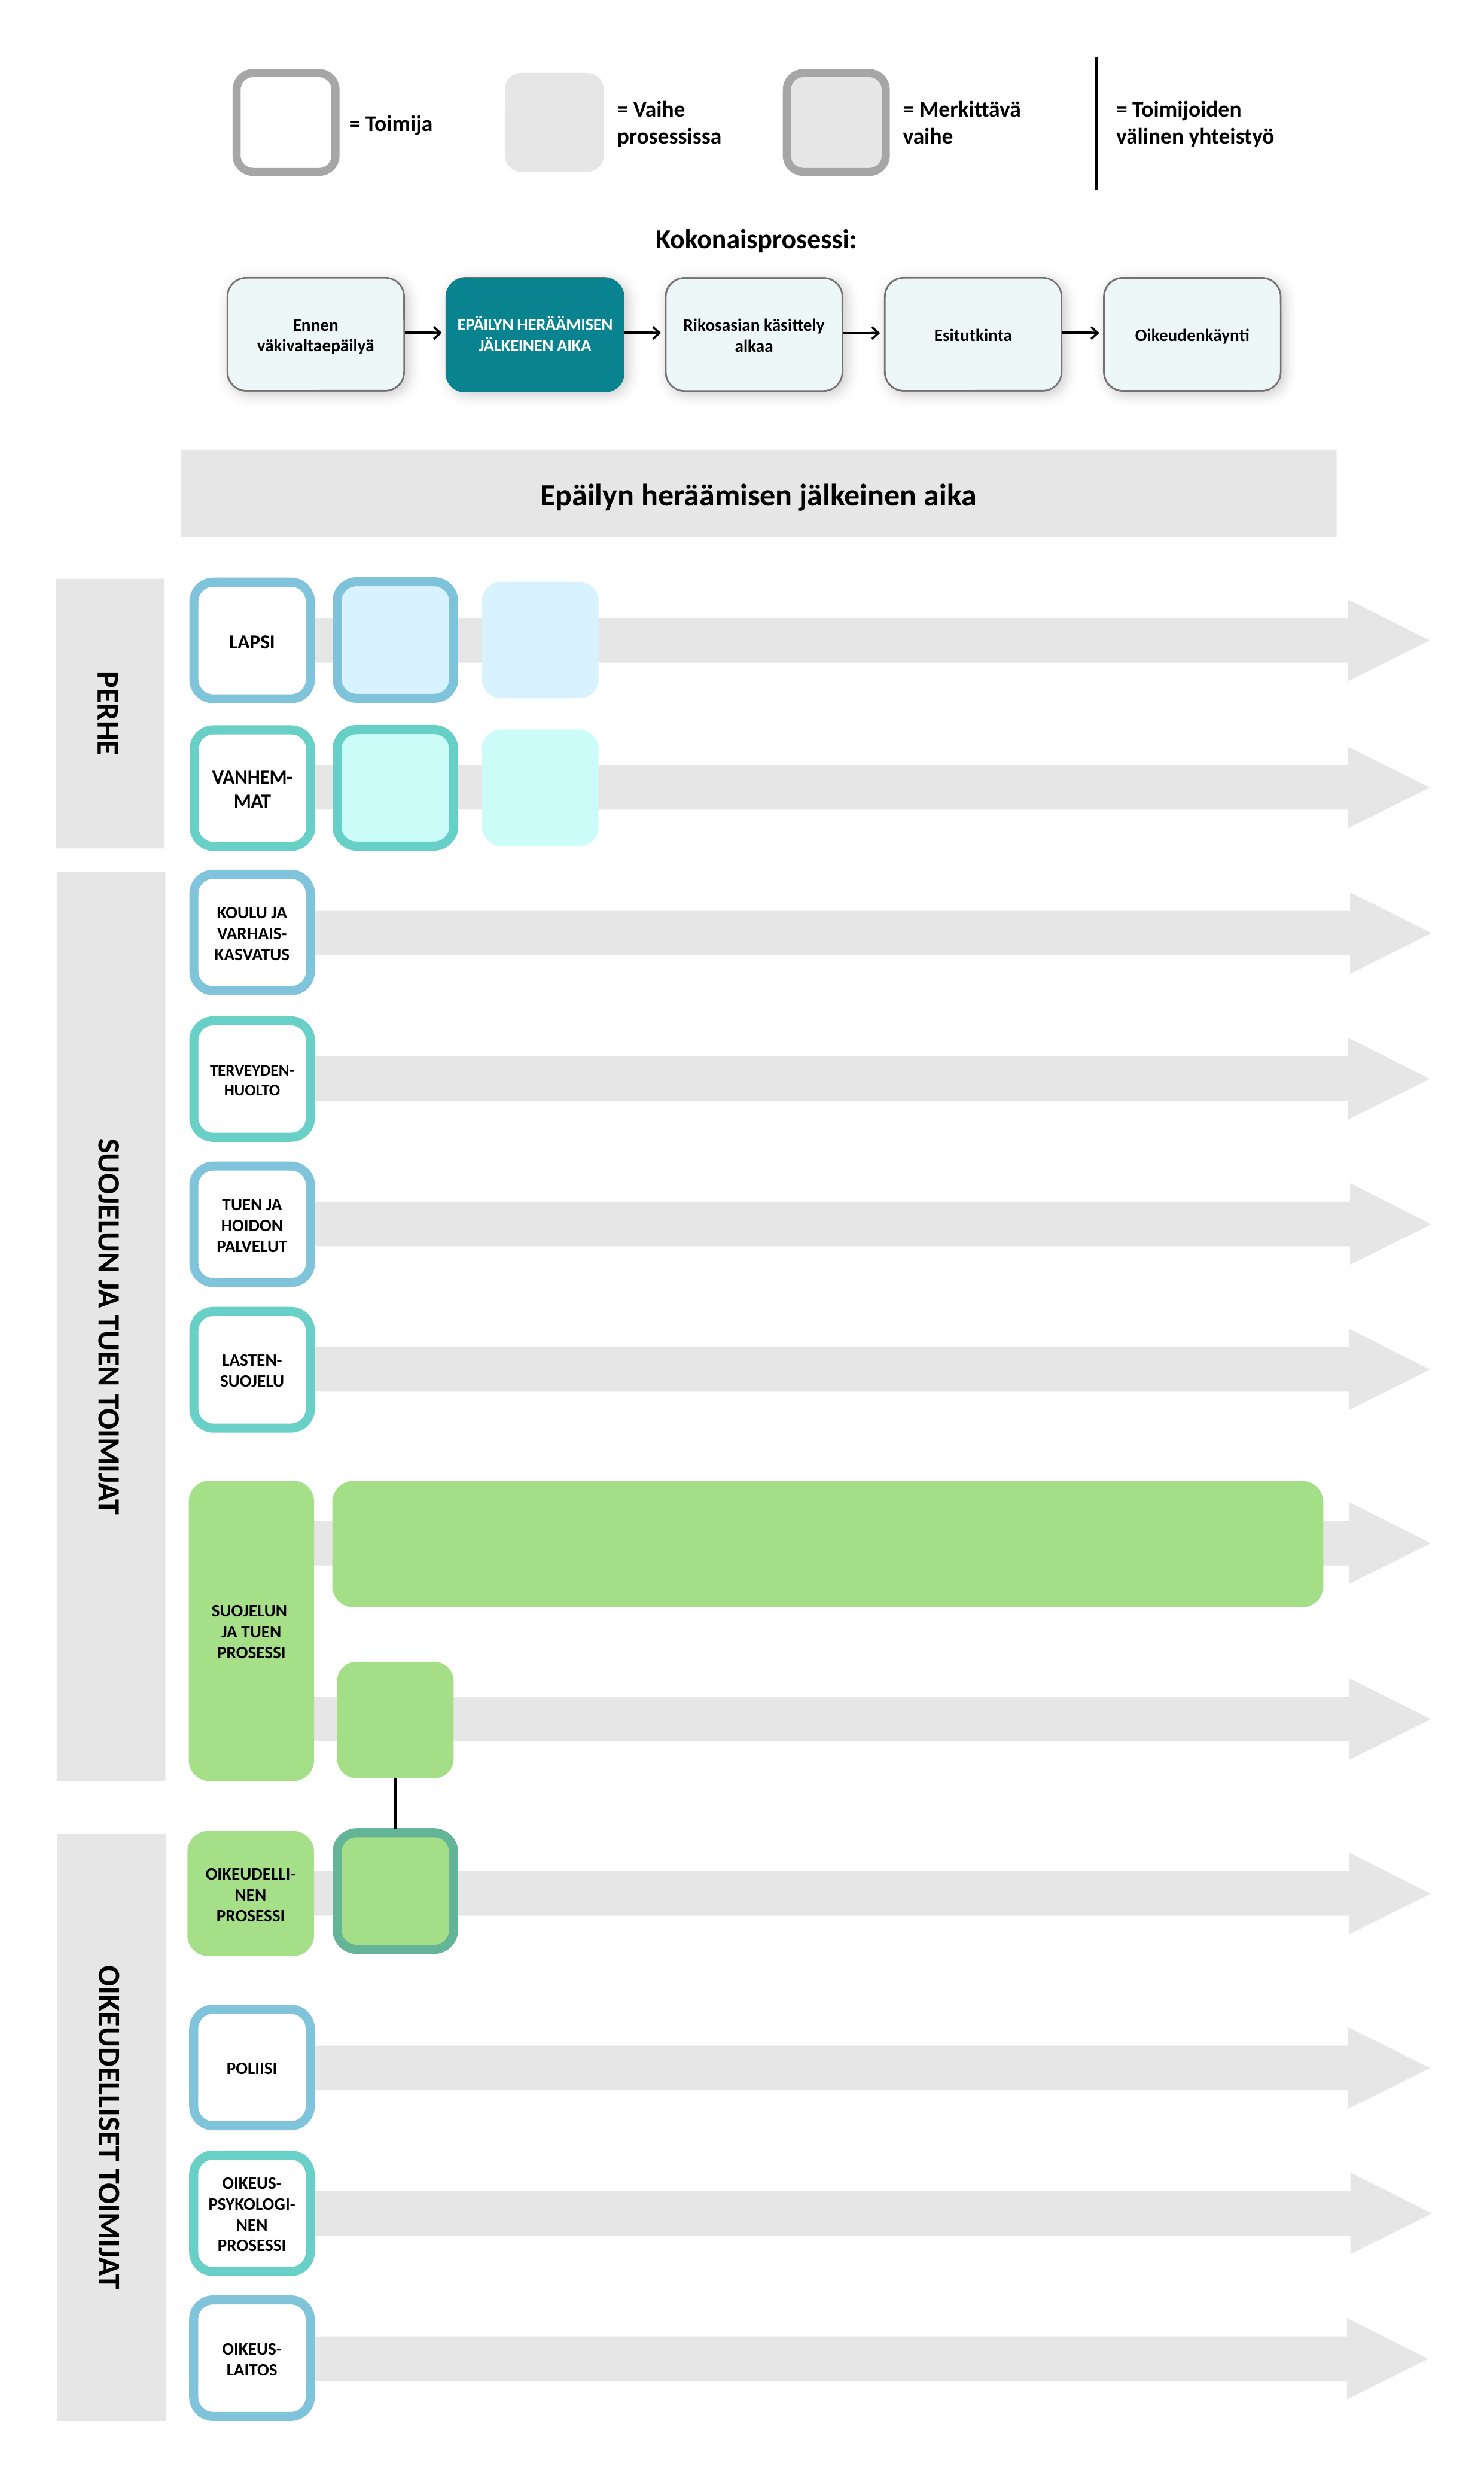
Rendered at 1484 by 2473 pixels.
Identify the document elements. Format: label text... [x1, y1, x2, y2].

text_box OIKEUDELLI-NEN PROSESSI [187, 1830, 315, 1957]
text_box TERVEYDEN-HUOLTO [193, 1020, 312, 1138]
text_box TUEN JA HOIDON PALVELUT [193, 1165, 312, 1284]
text_box VANHEM-MAT [193, 729, 312, 847]
text_box [336, 729, 455, 847]
text_box SUOJELUN JA TUEN PROSESSI [188, 1480, 315, 1782]
text_box [331, 1480, 1324, 1608]
text_box [336, 581, 455, 699]
text_box LASTEN-SUOJELU [193, 1311, 312, 1429]
text_box OIKEUS-PSYKOLOGI-NEN PROSESSI [193, 2154, 311, 2273]
text_box POLIISI [193, 2008, 311, 2127]
text_box [336, 1661, 455, 1779]
text_box [336, 1832, 455, 1950]
text_box LAPSI [193, 581, 312, 700]
text_box KOULU JA VARHAIS-KASVATUS [193, 873, 312, 992]
text_box [481, 581, 599, 699]
text_box [481, 729, 599, 847]
text_box OIKEUS-LAITOS [193, 2299, 311, 2417]
